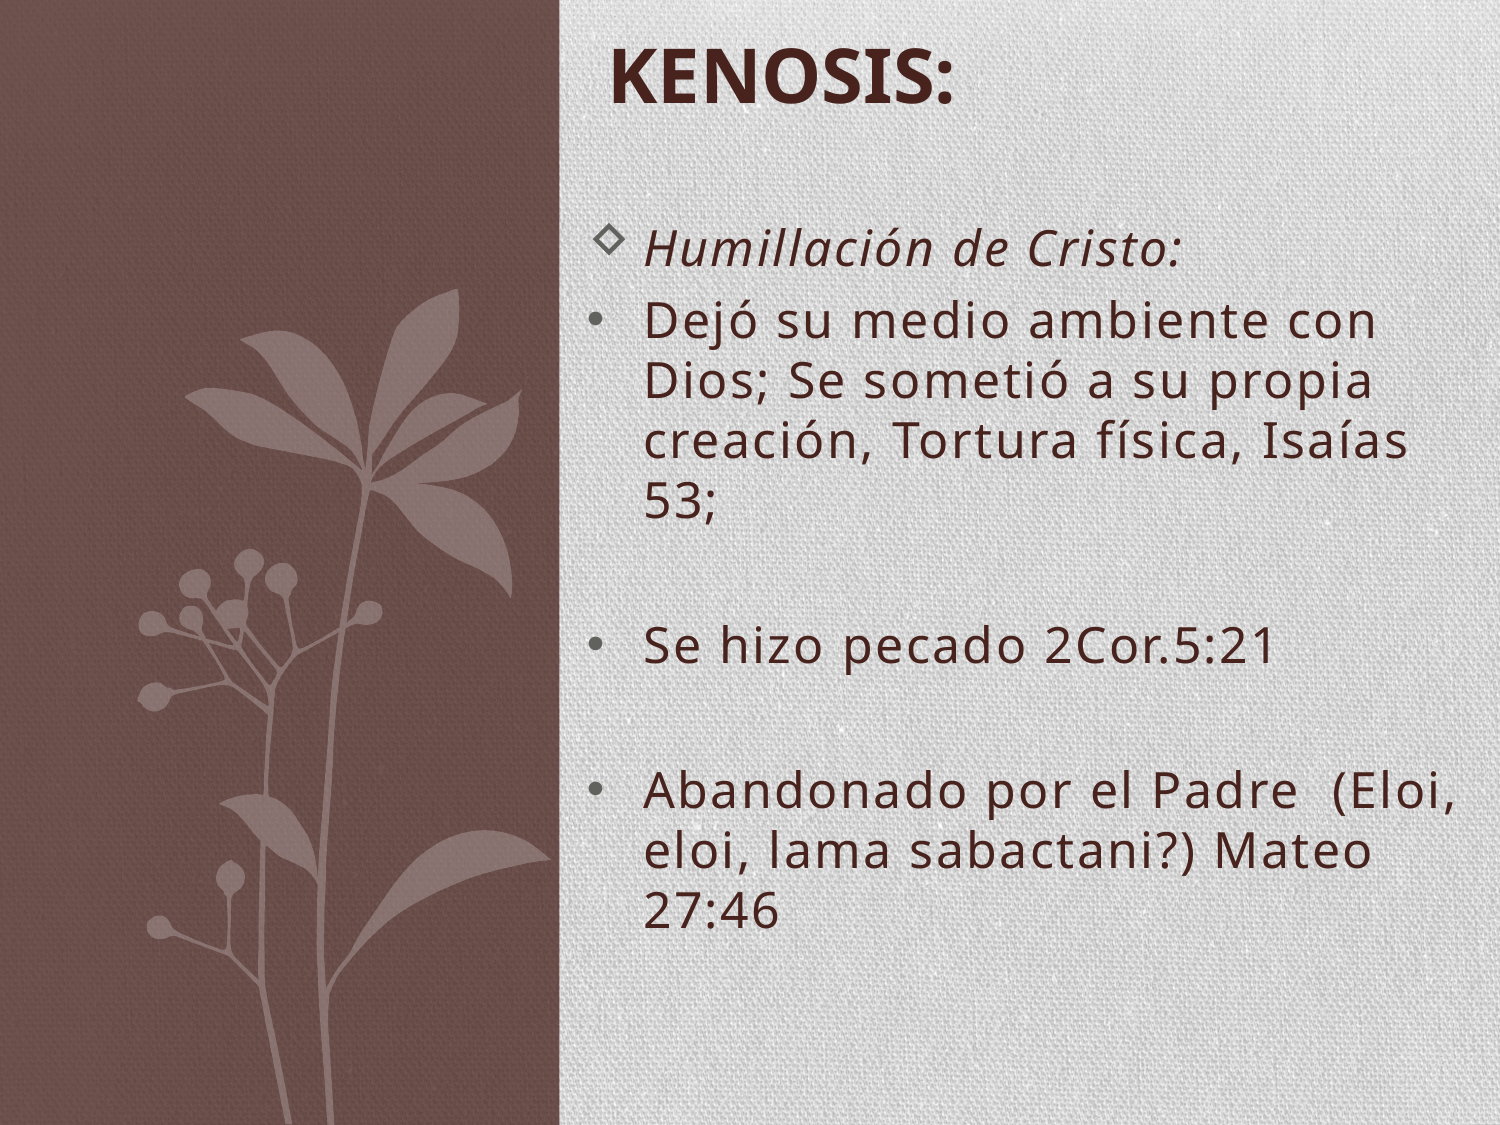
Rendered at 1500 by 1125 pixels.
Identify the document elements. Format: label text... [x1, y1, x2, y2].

subtitle Humillación de Cristo: Dejó su medio ambiente con Dios; Se sometió a su propia creación, Tortura física, Isaías 53; Se hizo pecado 2Cor.5:21 Abandonado por el Padre (Eloi, eloi, lama sabactani?) Mateo 27:46 [571, 208, 1500, 1125]
title KENOSIS: [592, 19, 1433, 127]
